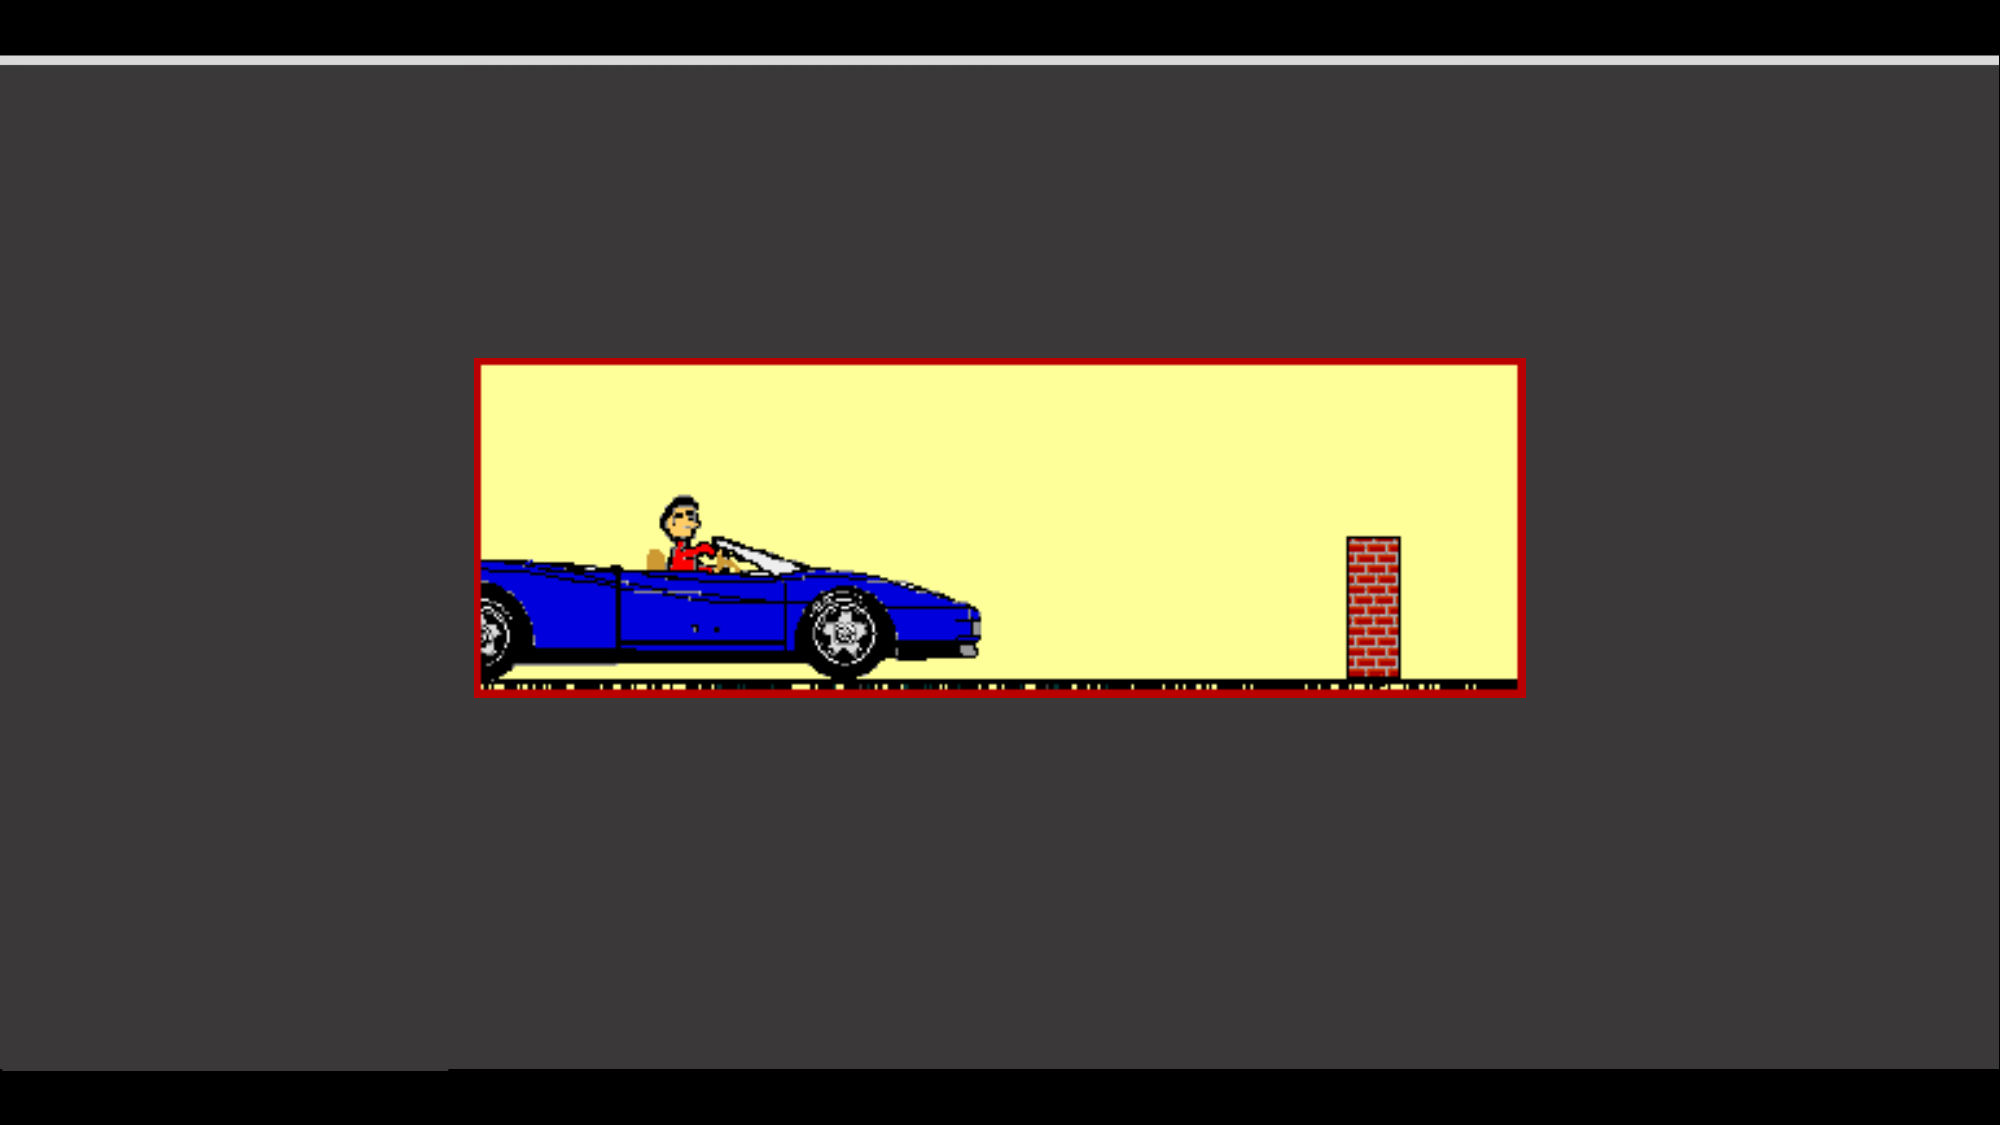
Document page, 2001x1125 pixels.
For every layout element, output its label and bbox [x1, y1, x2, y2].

text_box [0, 0, 2000, 1125]
picture [474, 358, 1526, 698]
